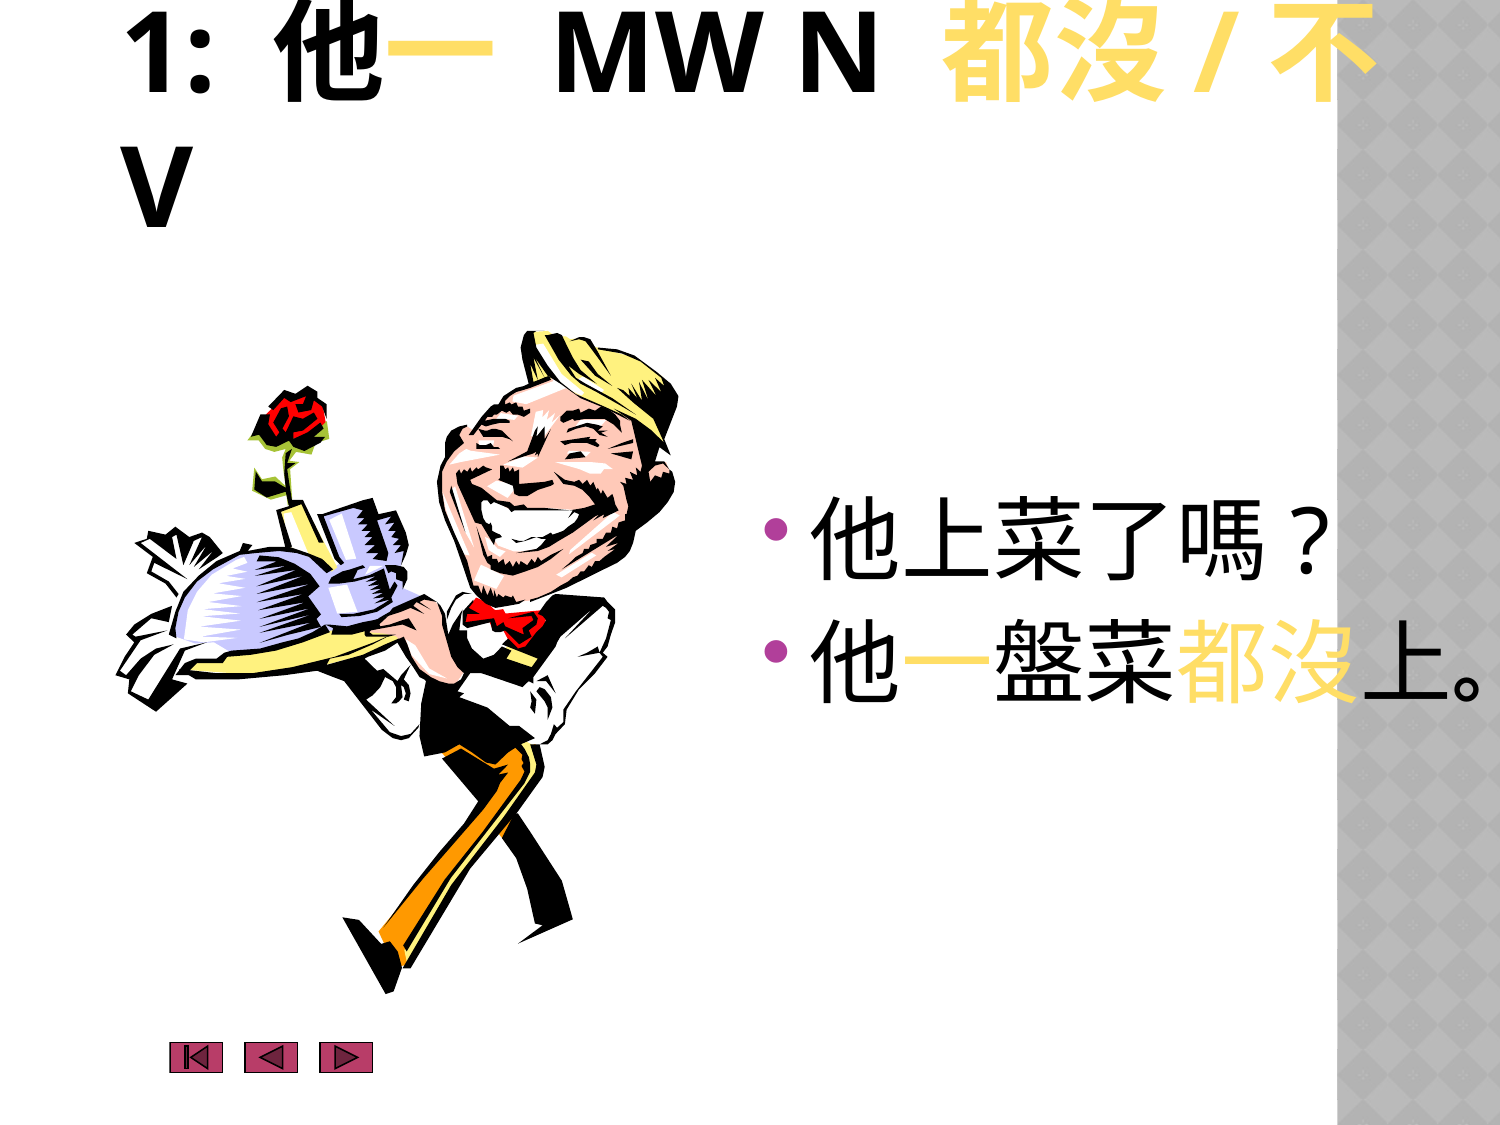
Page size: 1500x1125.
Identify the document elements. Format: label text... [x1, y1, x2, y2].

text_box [114, 324, 685, 1001]
list 他上菜了嗎? 他一盤菜都沒上。 [750, 474, 1500, 1088]
title 1: 他一 MW N 都沒/不 V [112, 62, 1388, 250]
